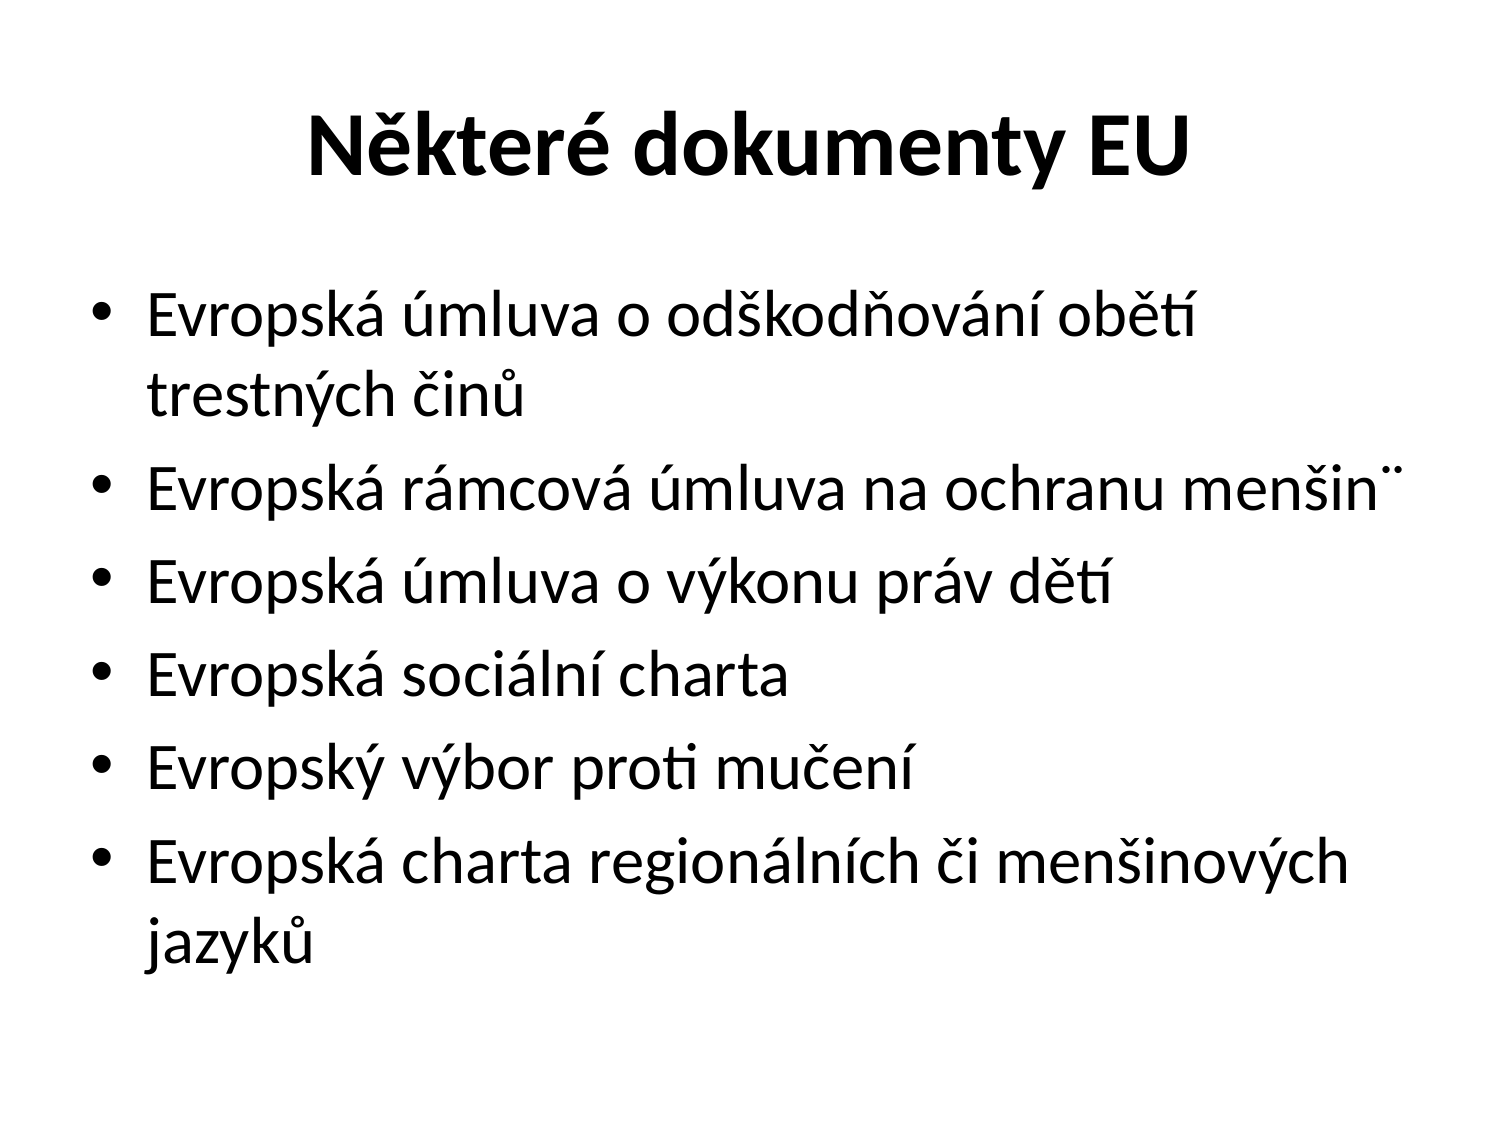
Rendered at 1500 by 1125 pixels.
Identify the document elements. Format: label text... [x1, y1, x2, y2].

title Některé dokumenty EU [75, 45, 1425, 233]
list Evropská úmluva o odškodňování obětí trestných činů Evropská rámcová úmluva na ochranu menšin¨ Evropská úmluva o výkonu práv dětí Evropská sociální charta Evropský výbor proti mučení Evropská charta regionálních či menšinových jazyků [75, 262, 1425, 1005]
